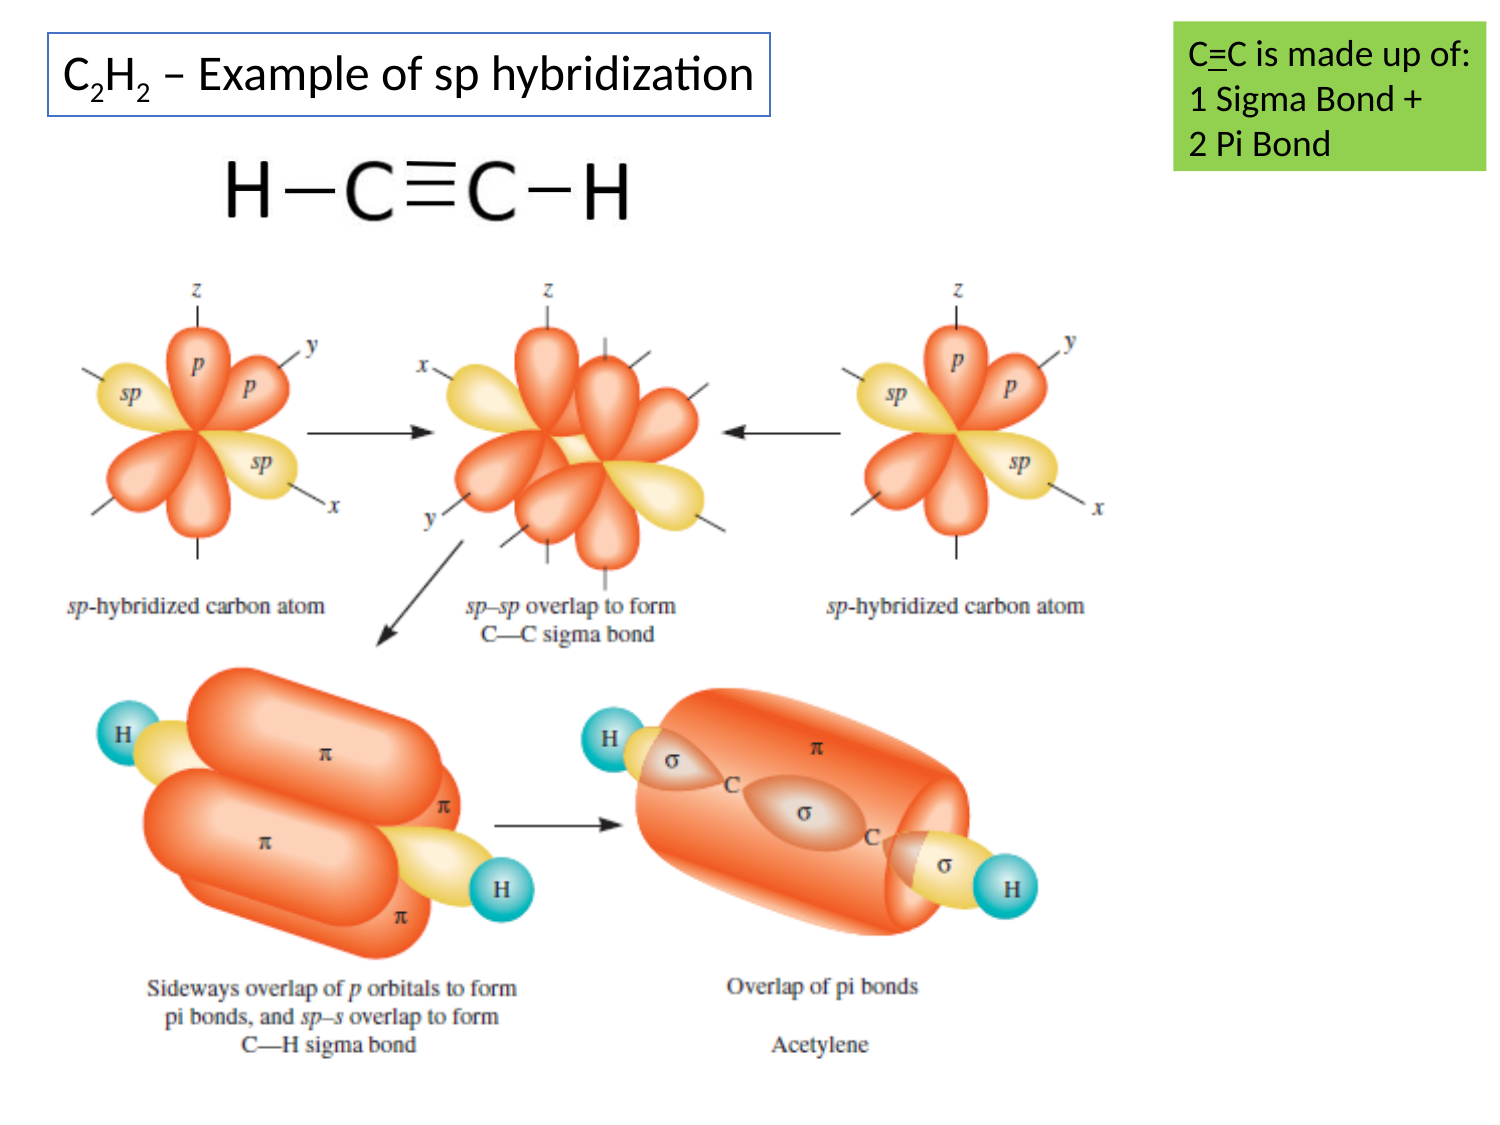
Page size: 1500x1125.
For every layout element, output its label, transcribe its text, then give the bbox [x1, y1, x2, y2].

text_box C=C is made up of: 1 Sigma Bond + 2 Pi Bond [1173, 21, 1487, 172]
picture [33, 262, 1131, 1067]
text_box C2H2 – Example of sp hybridization [47, 32, 771, 117]
picture [221, 138, 635, 233]
